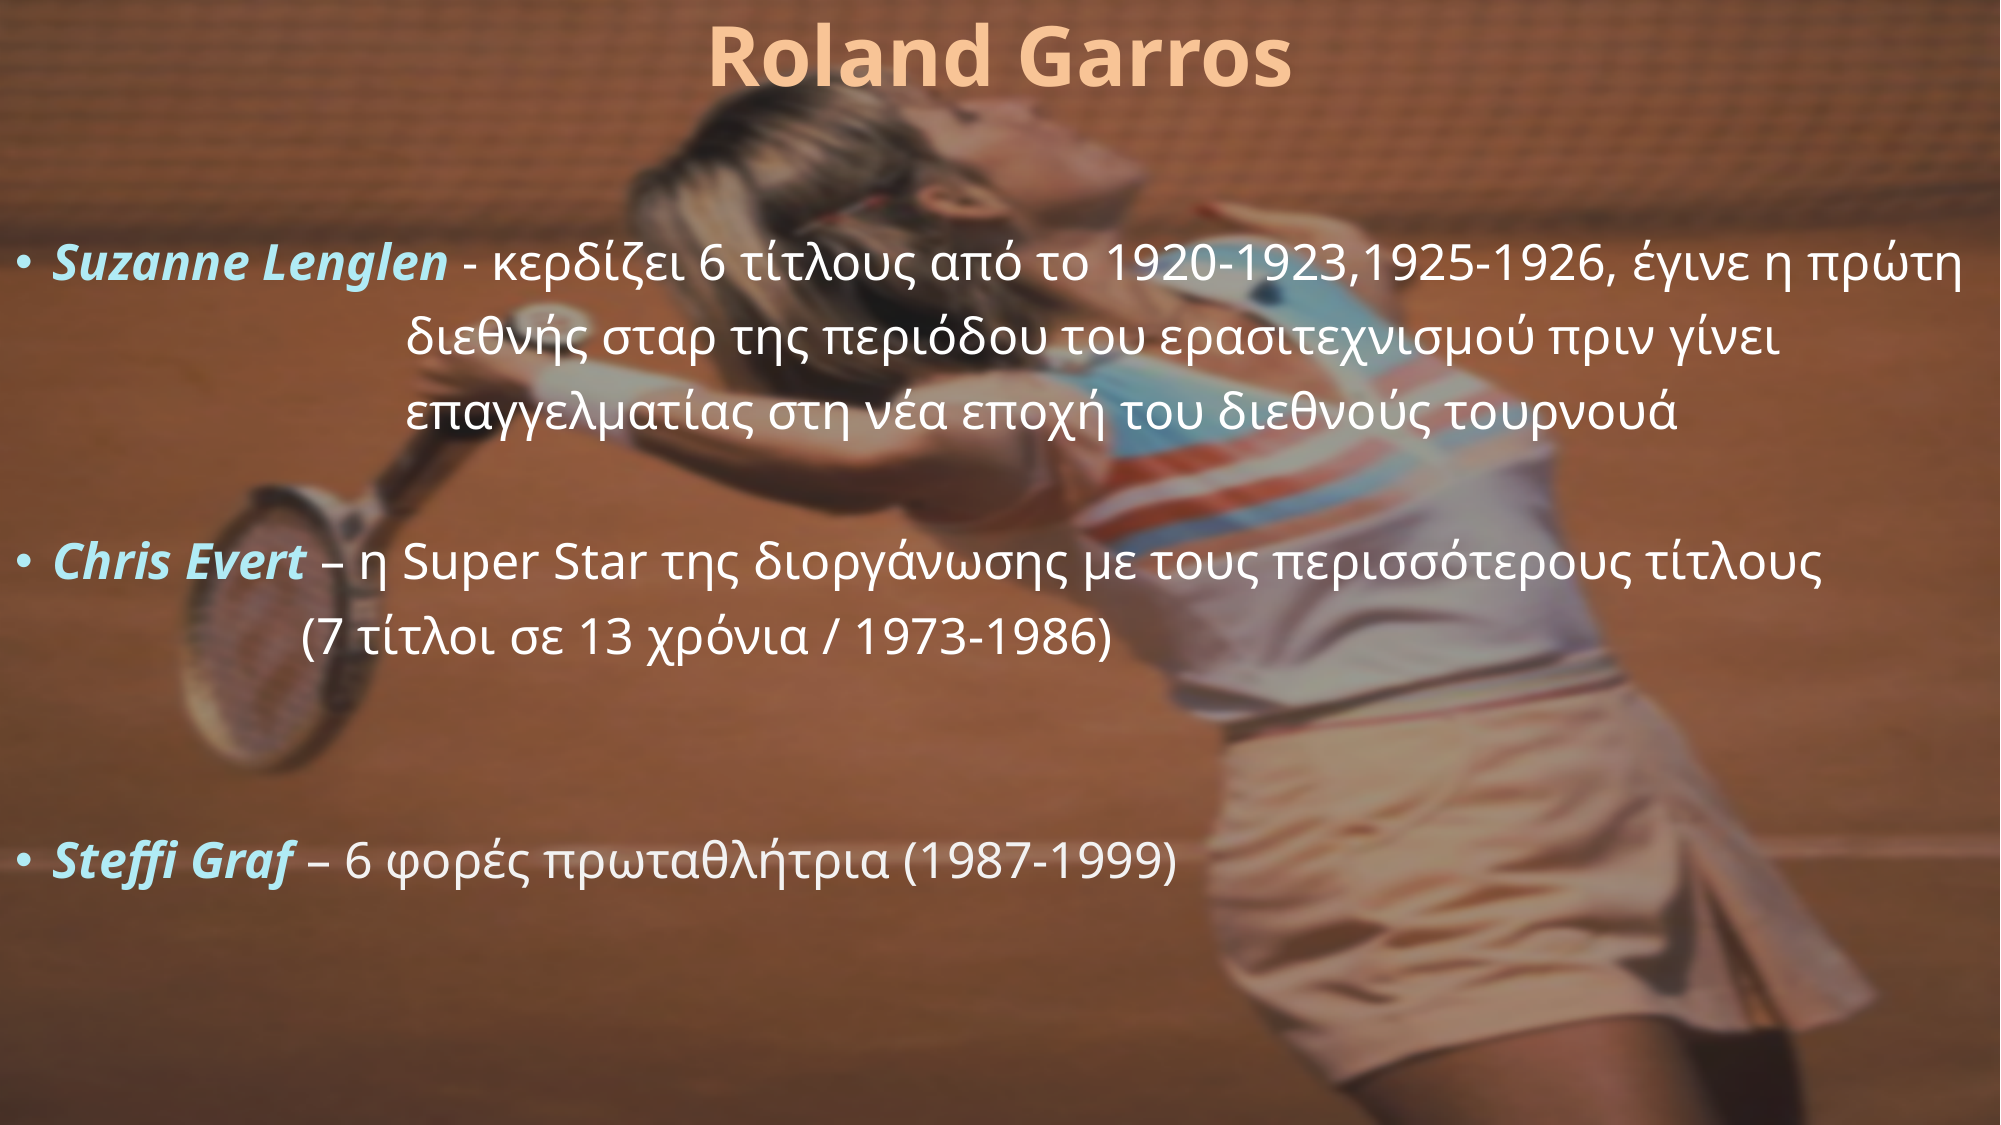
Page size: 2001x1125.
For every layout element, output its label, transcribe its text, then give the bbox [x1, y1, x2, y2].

title Roland Garros [685, 0, 1315, 148]
list Suzanne Lenglen - κερδίζει 6 τίτλους από το 1920-1923,1925-1926, έγινε η πρώτη διεθνής σταρ της περιόδου του ερασιτεχνισμού πριν γίνει επαγγελματίας στη νέα εποχή του διεθνούς τουρνουά Chris Evert – η Super Star της διοργάνωσης με τους περισσότερους τίτλους (7 τίτλοι σε 13 χρόνια / 1973-1986) Steffi Graf – 6 φορές πρωταθλήτρια (1987-1999) [0, 148, 2000, 1125]
